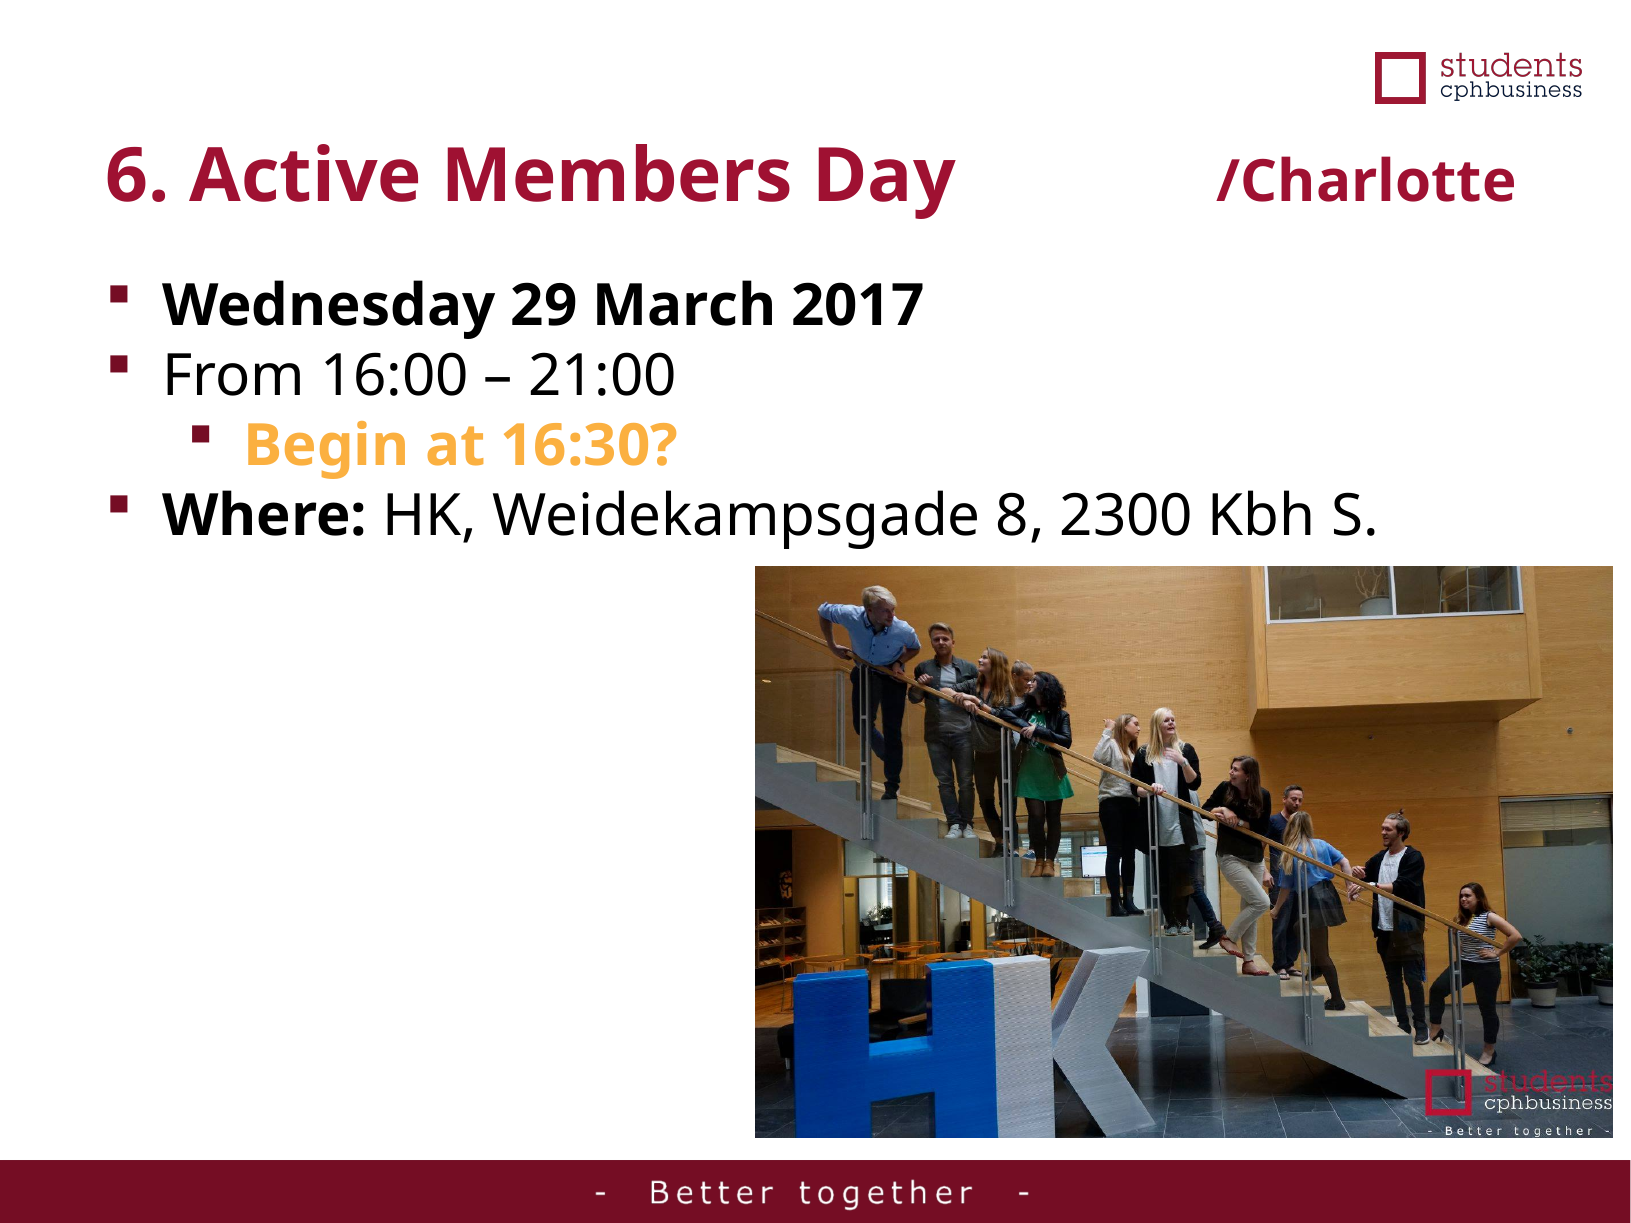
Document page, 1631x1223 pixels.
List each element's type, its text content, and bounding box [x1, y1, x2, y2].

text_box Wednesday 29 March 2017 From 16:00 – 21:00 Begin at 16:30? Where: HK, Weidekampsgade 8, 2300 Kbh S. [90, 259, 1585, 625]
list 6. Active Members Day /Charlotte [91, 119, 1585, 243]
picture [1375, 52, 1582, 104]
picture [755, 565, 1613, 1138]
picture [0, 1156, 1631, 1223]
